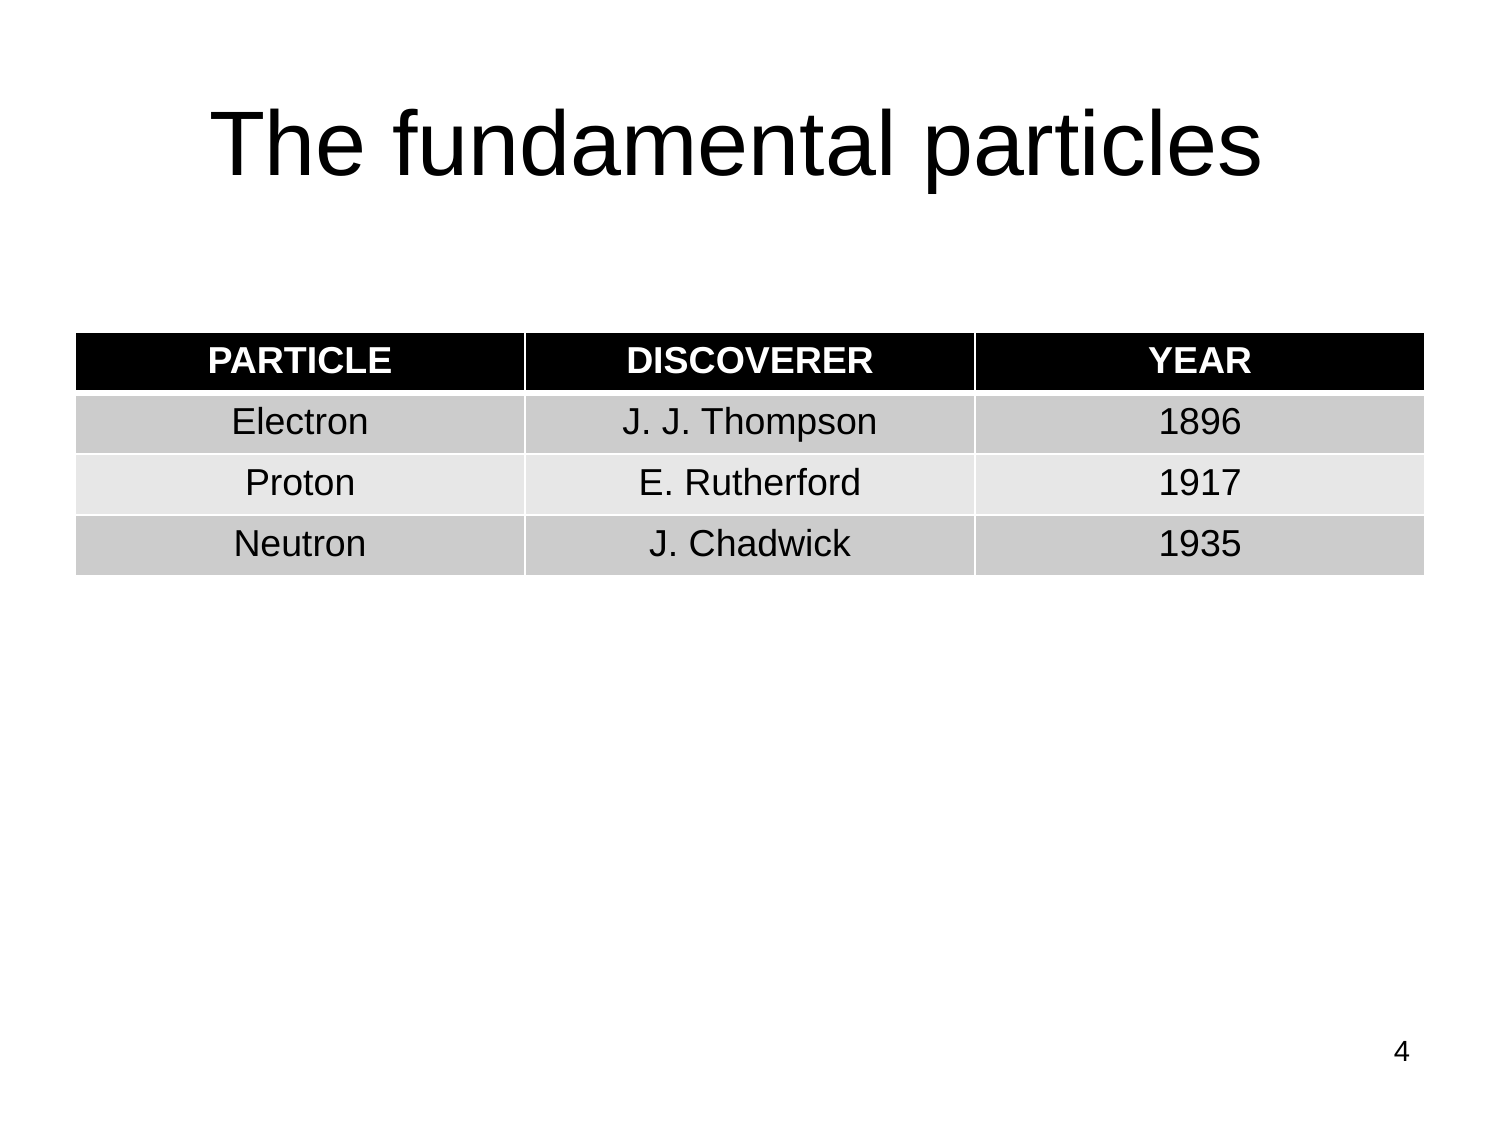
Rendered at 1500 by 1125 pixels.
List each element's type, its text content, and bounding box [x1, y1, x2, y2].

table_cell Proton [76, 455, 524, 514]
table_cell 1917 [976, 455, 1424, 514]
table_cell J. J. Thompson [526, 396, 974, 453]
table_header YEAR [976, 333, 1424, 390]
table_cell E. Rutherford [526, 455, 974, 514]
table_cell J. Chadwick [526, 516, 974, 575]
table_cell 1935 [976, 516, 1424, 575]
table_cell Neutron [76, 516, 524, 575]
slide_number 4 [1074, 1024, 1425, 1103]
table_header DISCOVERER [526, 333, 974, 390]
table_cell Electron [76, 396, 524, 453]
title The fundamental particles [75, 45, 1425, 233]
table_cell 1896 [976, 396, 1424, 453]
table_header PARTICLE [76, 333, 524, 390]
